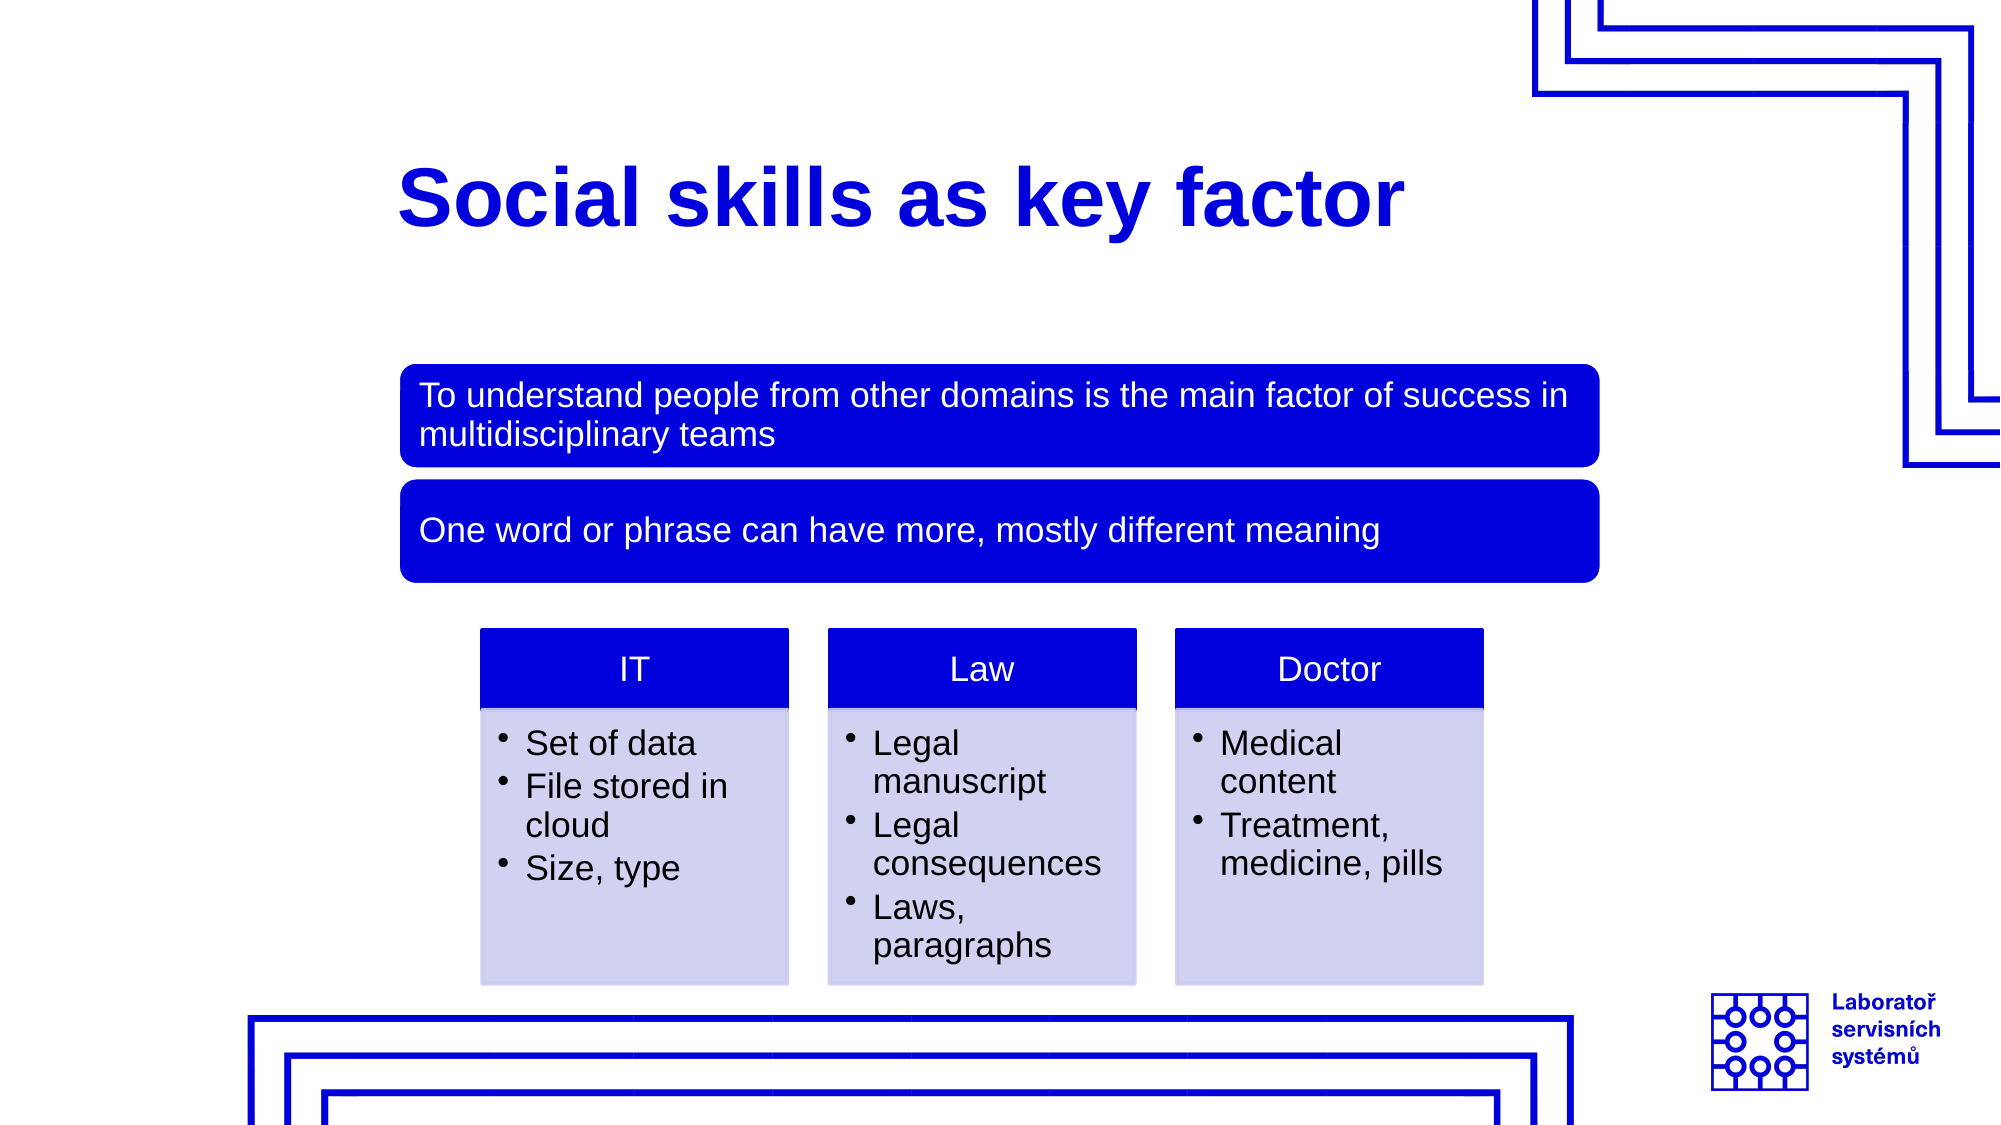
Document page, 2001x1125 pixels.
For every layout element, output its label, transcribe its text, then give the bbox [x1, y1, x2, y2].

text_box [481, 473, 1483, 1125]
picture [1483, 1015, 1576, 1125]
picture [245, 1015, 481, 1125]
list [397, 356, 1602, 591]
picture [1711, 990, 1946, 1091]
title Social skills as key factor [397, 159, 1602, 346]
picture [1532, 0, 2000, 468]
